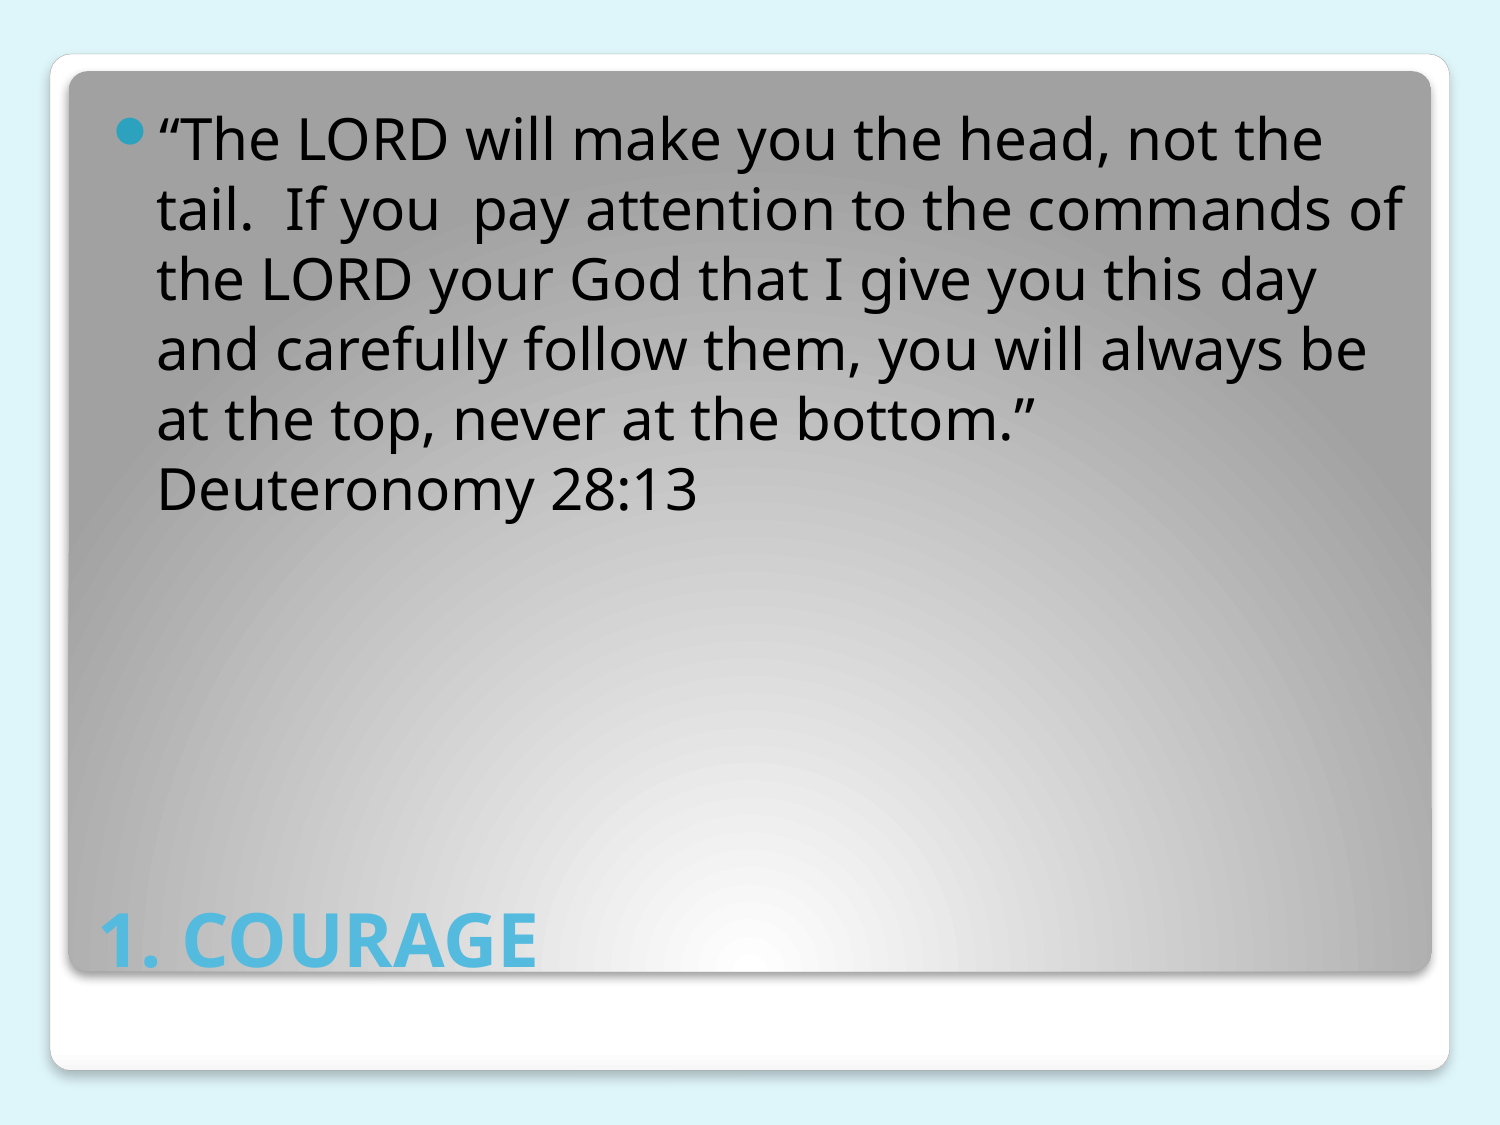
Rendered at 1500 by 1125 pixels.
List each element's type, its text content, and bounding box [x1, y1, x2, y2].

title 1. COURAGE [82, 817, 1425, 990]
list “The LORD will make you the head, not the tail. If you pay attention to the commands of the LORD your God that I give you this day and carefully follow them, you will always be at the top, never at the bottom.” Deuteronomy 28:13 [82, 86, 1425, 774]
